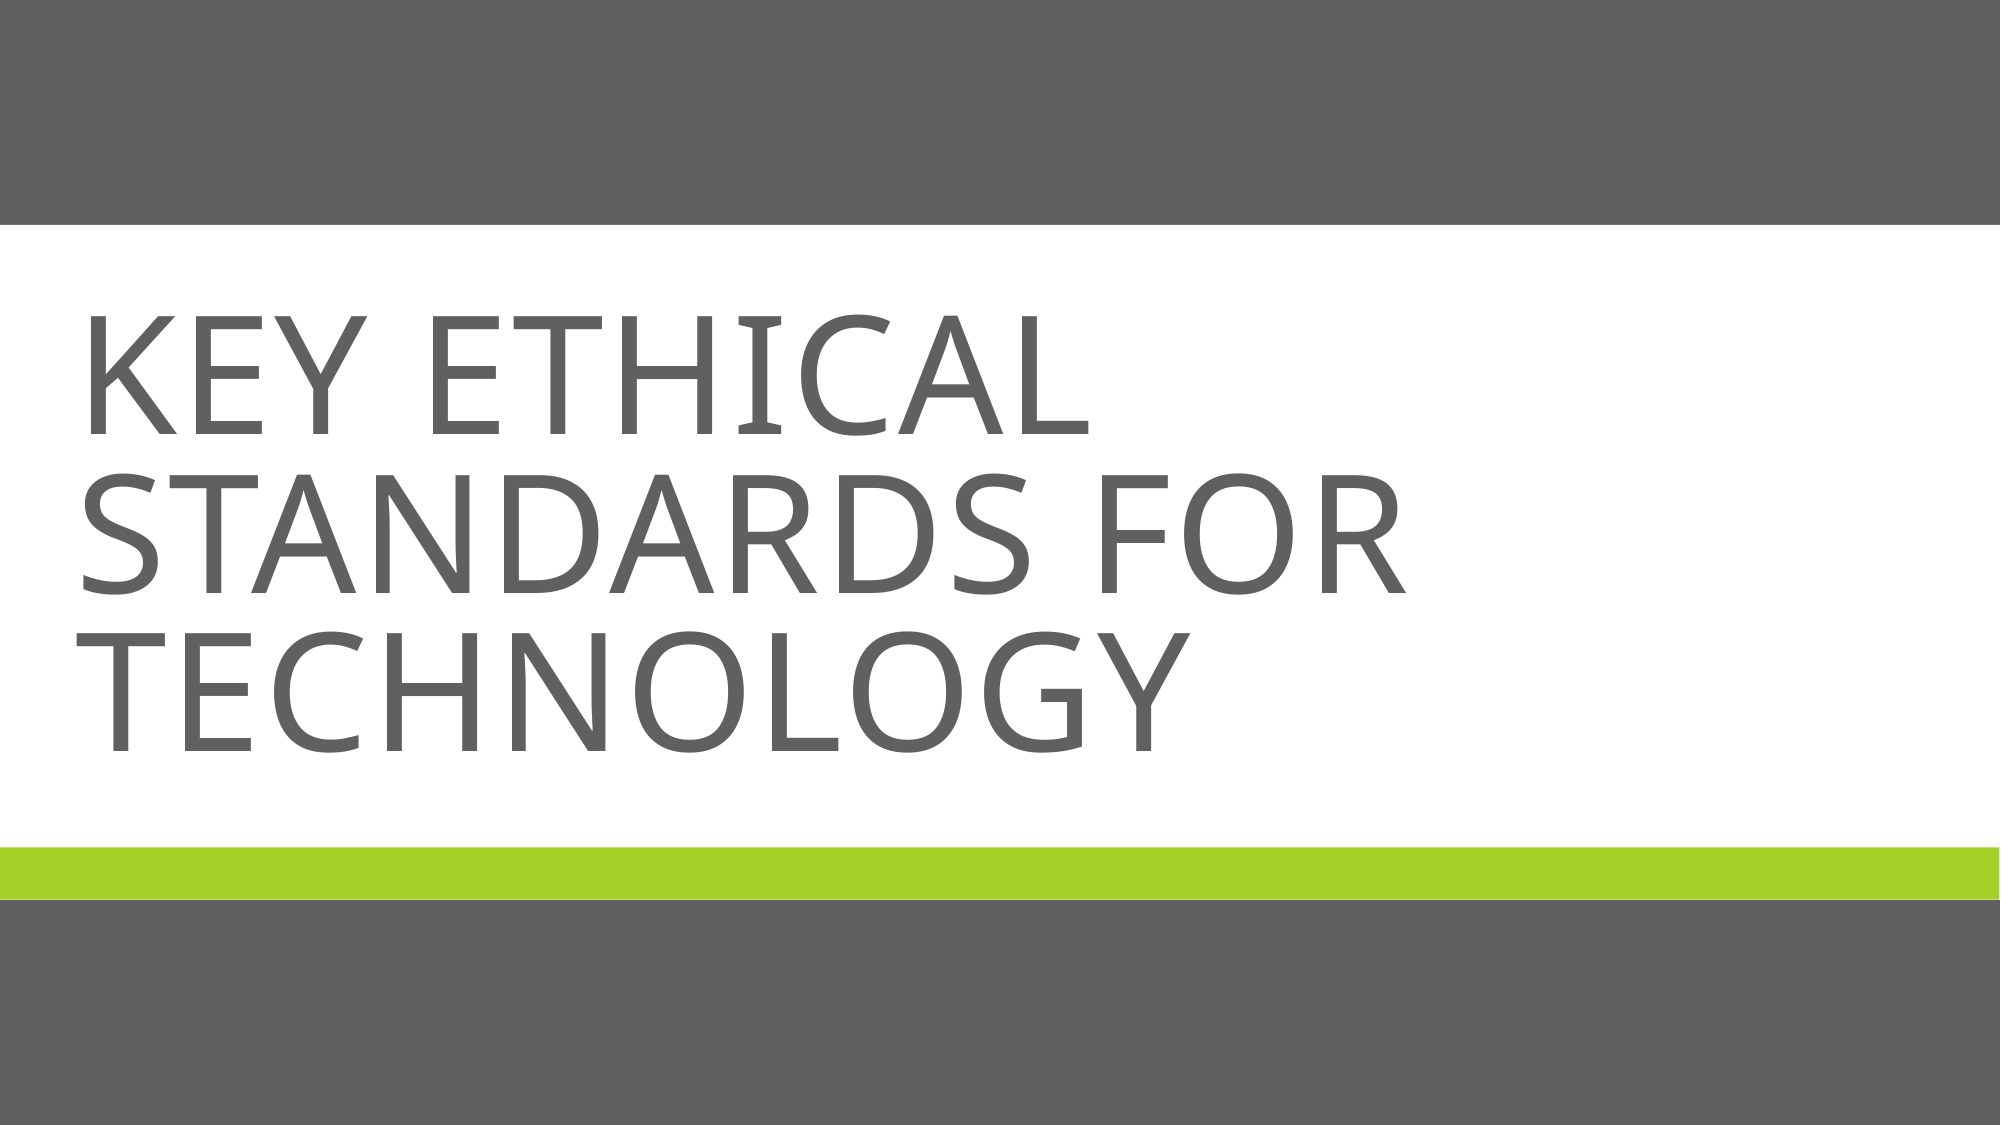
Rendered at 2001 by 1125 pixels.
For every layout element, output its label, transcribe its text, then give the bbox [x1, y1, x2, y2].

text_box [0, 224, 2000, 846]
text_box [0, 846, 2000, 901]
text_box [0, 901, 2000, 1125]
title Key Ethical standards for Technology [60, 298, 1583, 793]
text_box [0, 0, 2000, 224]
